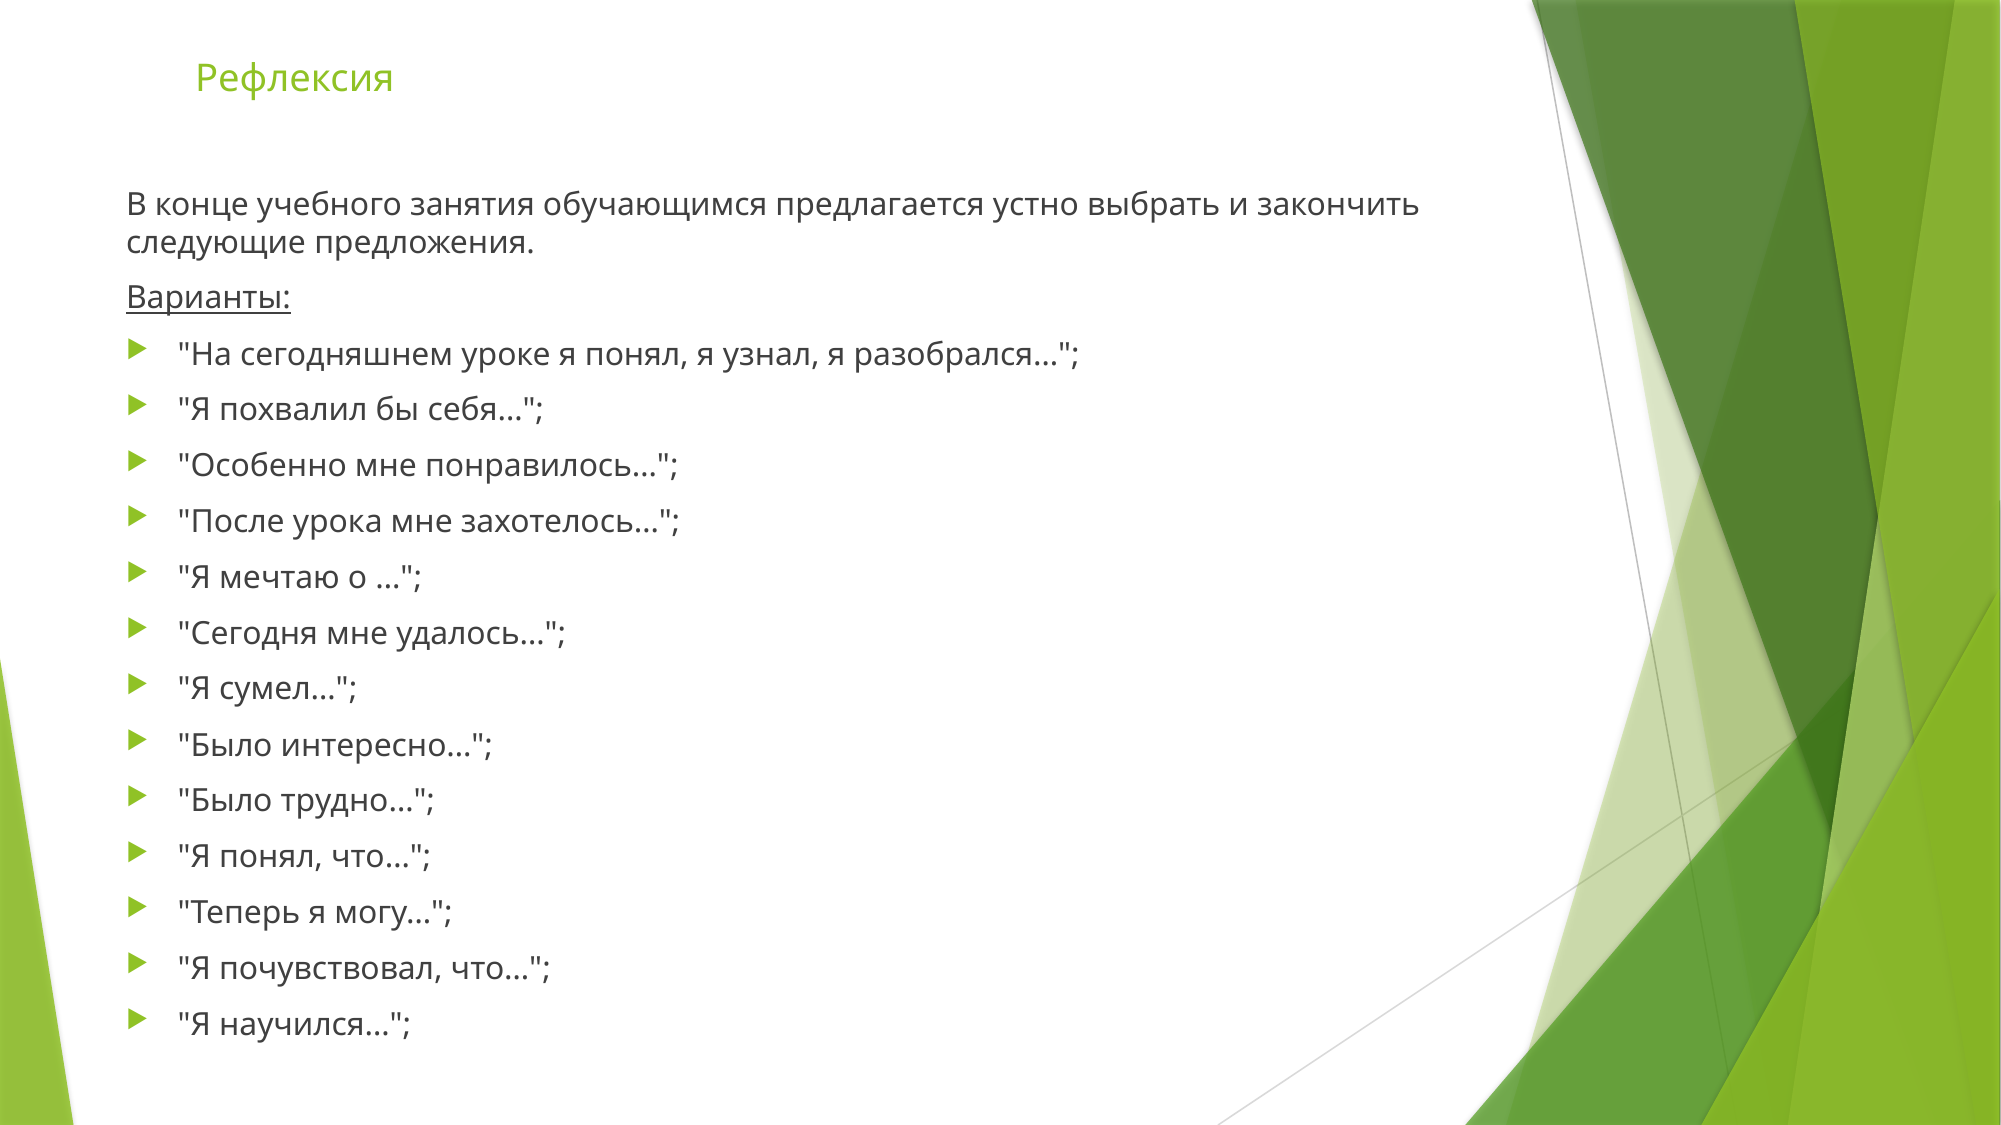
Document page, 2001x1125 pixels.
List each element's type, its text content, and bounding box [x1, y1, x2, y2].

list В конце учебного занятия обучающимся предлагается устно выбрать и закончить следующие предложения. Варианты: "На сегодняшнем уроке я понял, я узнал, я разобрался…"; "Я похвалил бы себя…"; "Особенно мне понравилось…"; "После урока мне захотелось…"; "Я мечтаю о …"; "Сегодня мне удалось…"; "Я сумел…"; "Было интересно…"; "Было трудно…"; "Я понял, что…"; "Теперь я могу…"; "Я почувствовал, что…"; "Я научился…"; [111, 175, 1577, 1053]
title Рефлексия [180, 45, 1591, 155]
